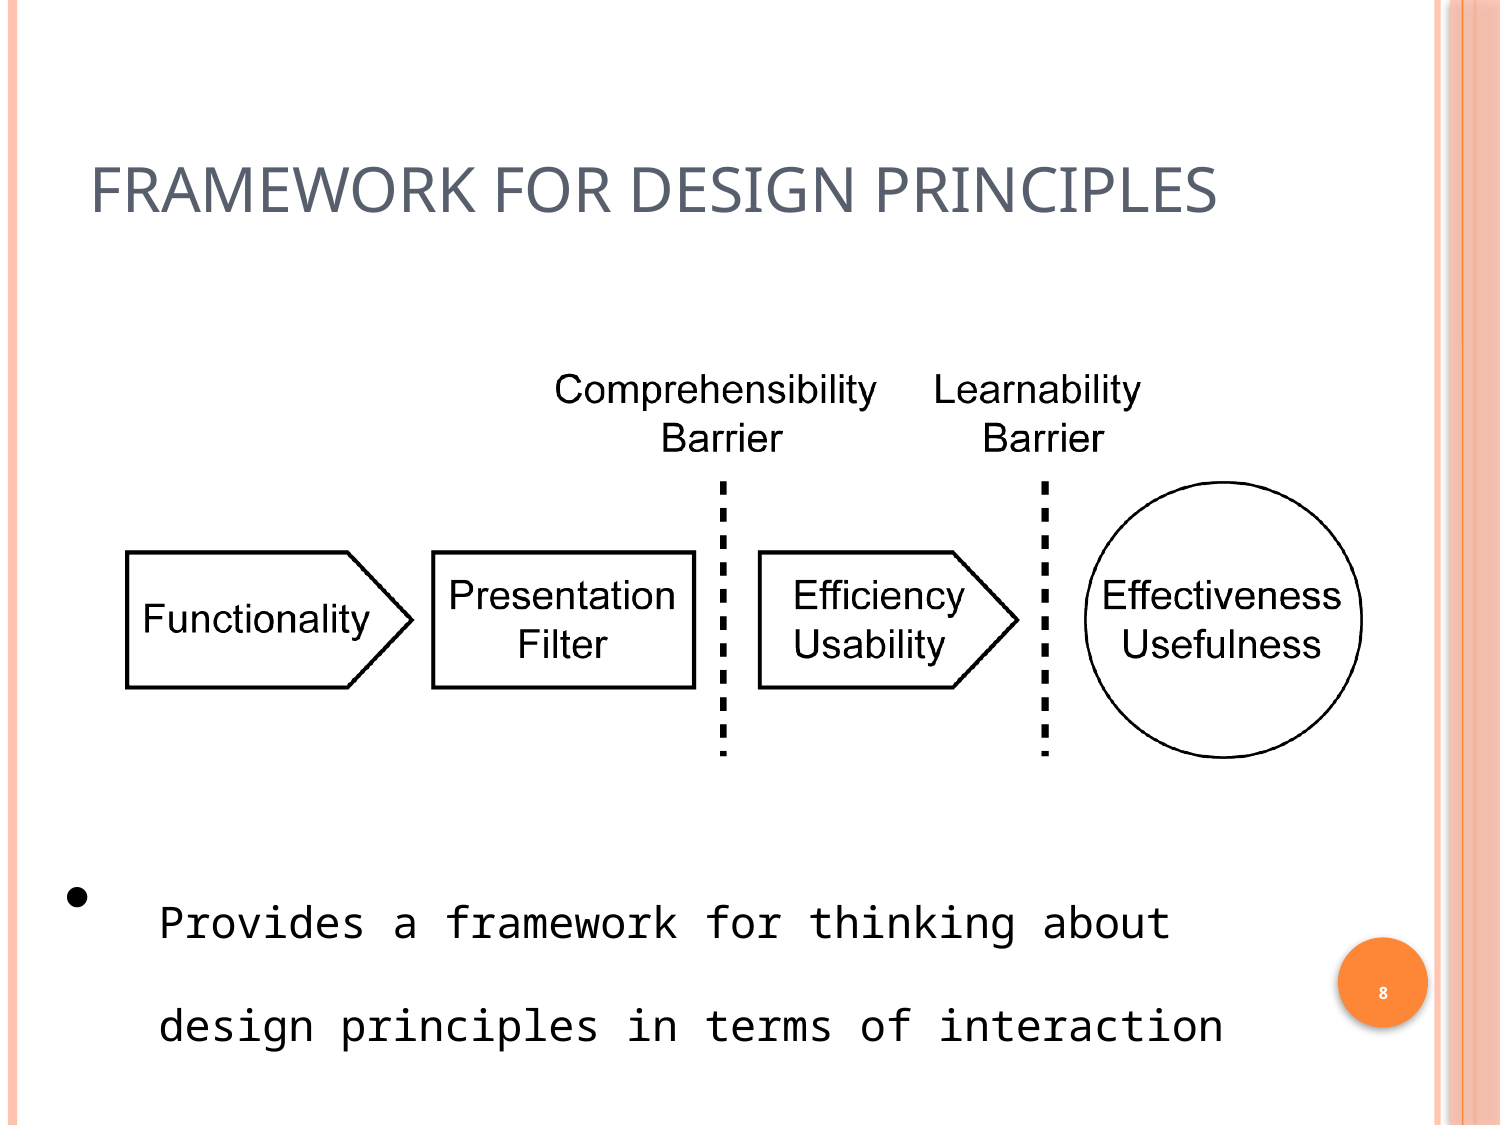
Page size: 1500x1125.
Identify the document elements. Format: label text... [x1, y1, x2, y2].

title Framework for Design Principles [75, 45, 1300, 233]
text_box Provides a framework for thinking about design principles in terms of interaction [50, 837, 1350, 1057]
slide_number 8 [1350, 940, 1434, 1027]
picture [124, 361, 1363, 760]
